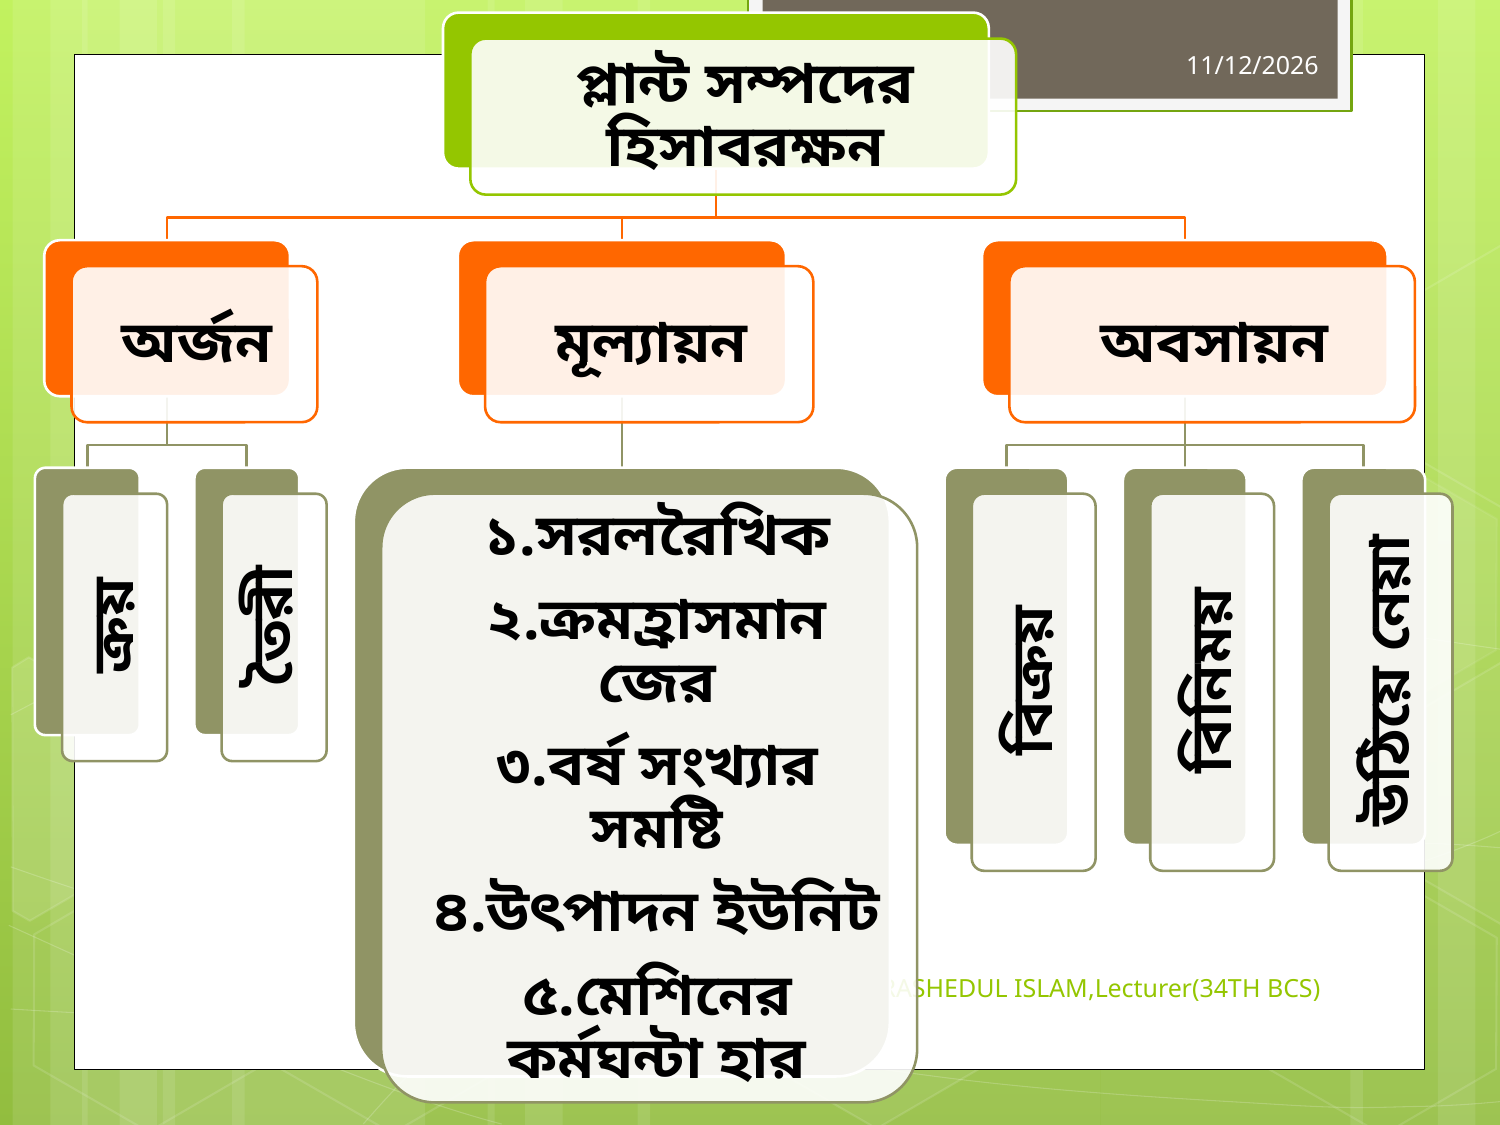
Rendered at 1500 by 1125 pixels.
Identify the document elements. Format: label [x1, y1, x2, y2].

text_box [12, 12, 1476, 1103]
